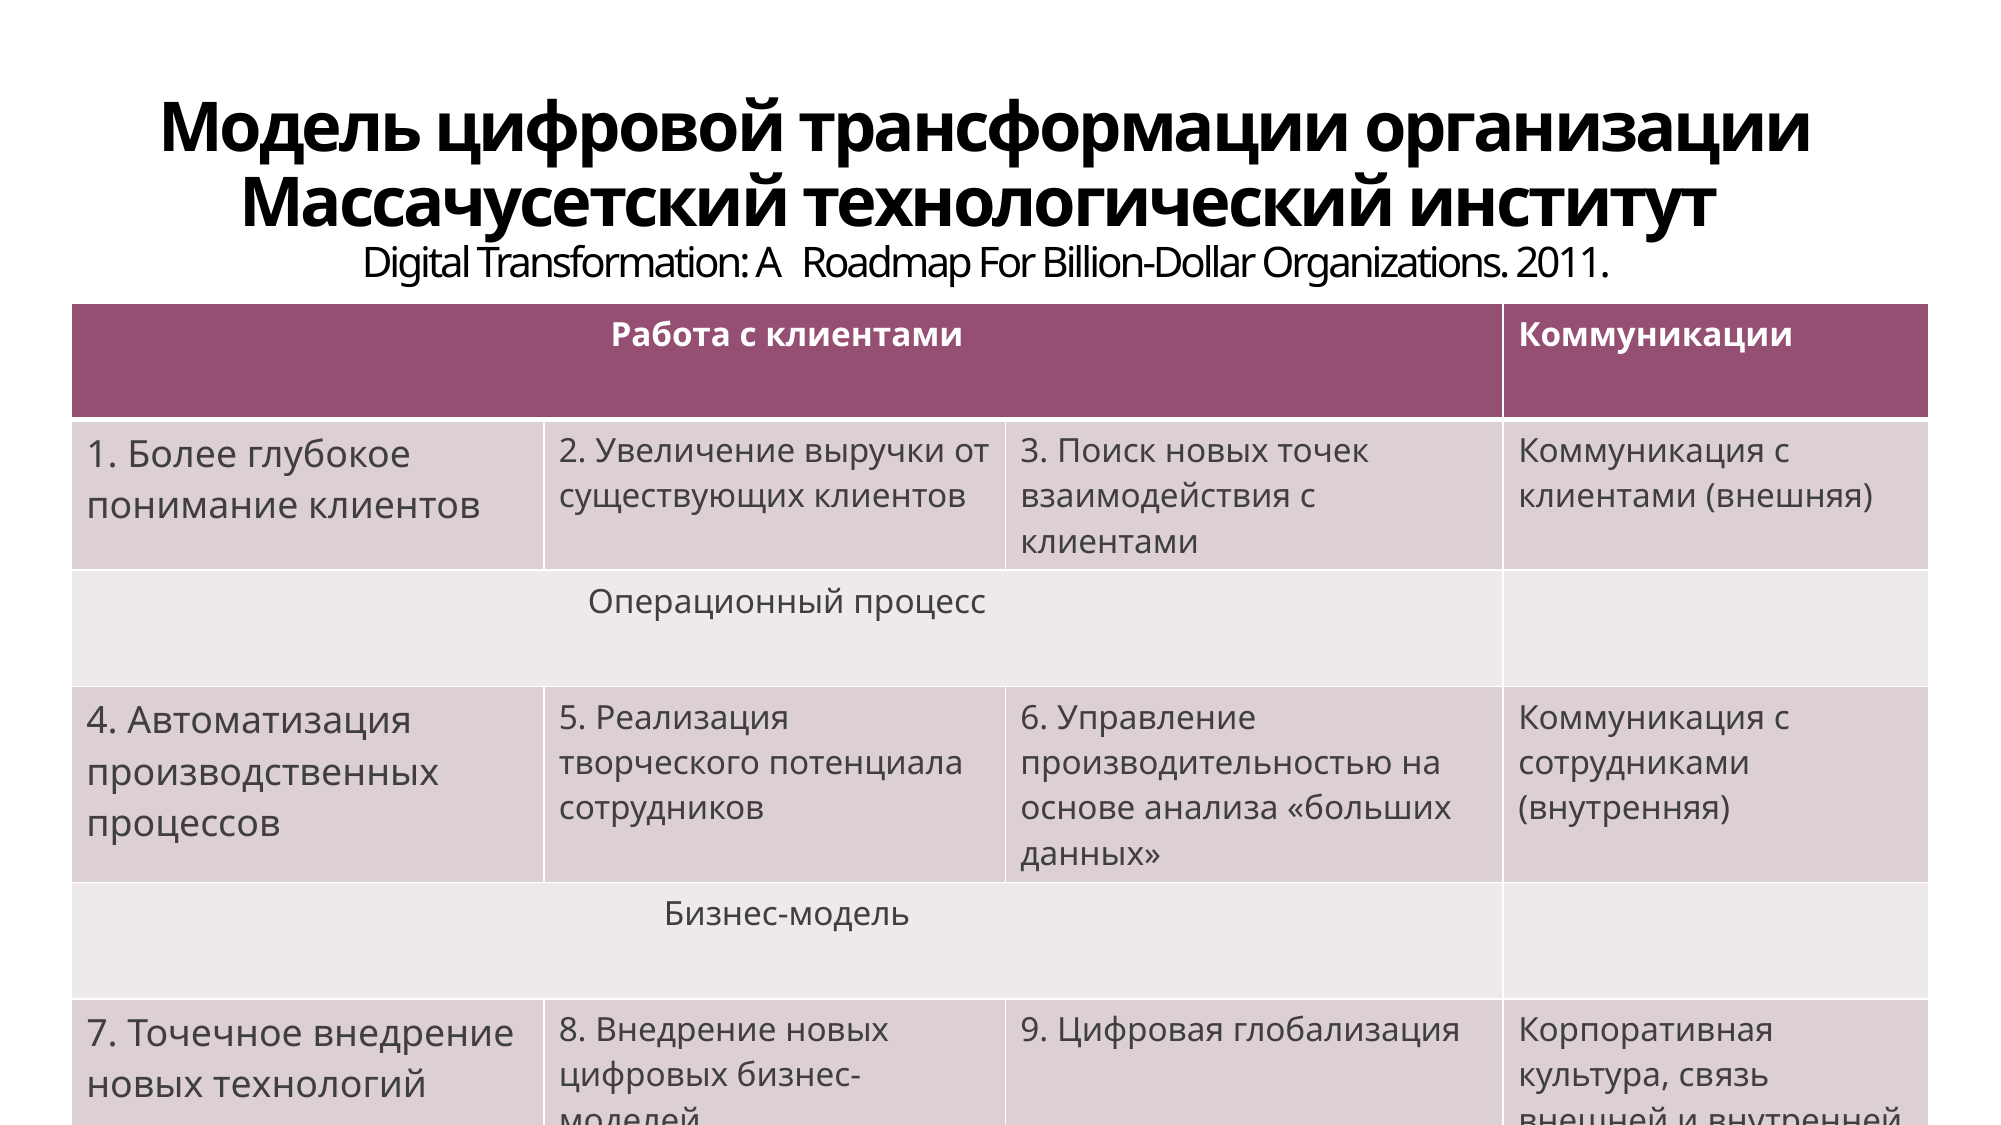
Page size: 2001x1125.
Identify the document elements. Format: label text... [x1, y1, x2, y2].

table_cell 3. Поиск новых точек взаимодействия с клиентами [1006, 422, 1502, 569]
table_cell Коммуникация с сотрудниками (внутренняя) [1504, 687, 1928, 882]
table_cell 5. Реализация творческого потенциала сотрудников [545, 687, 1005, 882]
table_header Работа с клиентами [72, 304, 1502, 417]
table_cell 7. Точечное внедрение новых технологий [72, 1000, 543, 1125]
table_cell Коммуникация с клиентами (внешняя) [1504, 422, 1928, 569]
table_cell Операционный процесс [72, 571, 1502, 686]
table_cell 6. Управление производительностью на основе анализа «больших данных» [1006, 687, 1502, 882]
table_cell 8. Внедрение новых цифровых бизнес-моделей [545, 1000, 1005, 1125]
table_cell [1504, 571, 1928, 686]
table_cell [1504, 883, 1928, 998]
table_cell Бизнес-модель [72, 883, 1502, 998]
table_cell 1. Более глубокое понимание клиентов [72, 422, 543, 569]
table_cell 2. Увеличение выручки от существующих клиентов [545, 422, 1005, 569]
table_cell Корпоративная культура, связь внешней и внутренней коммуникации [1504, 1000, 1928, 1125]
table_cell 9. Цифровая глобализация [1006, 1000, 1502, 1125]
title Модель цифровой трансформации организации Массачусетский технологический институт Digital Transformation: A Roadmap For Billion-Dollar Organizations. 2011. [137, 35, 1836, 295]
table_header Коммуникации [1504, 304, 1928, 417]
table_cell 4. Автоматизация производственных процессов [72, 687, 543, 882]
